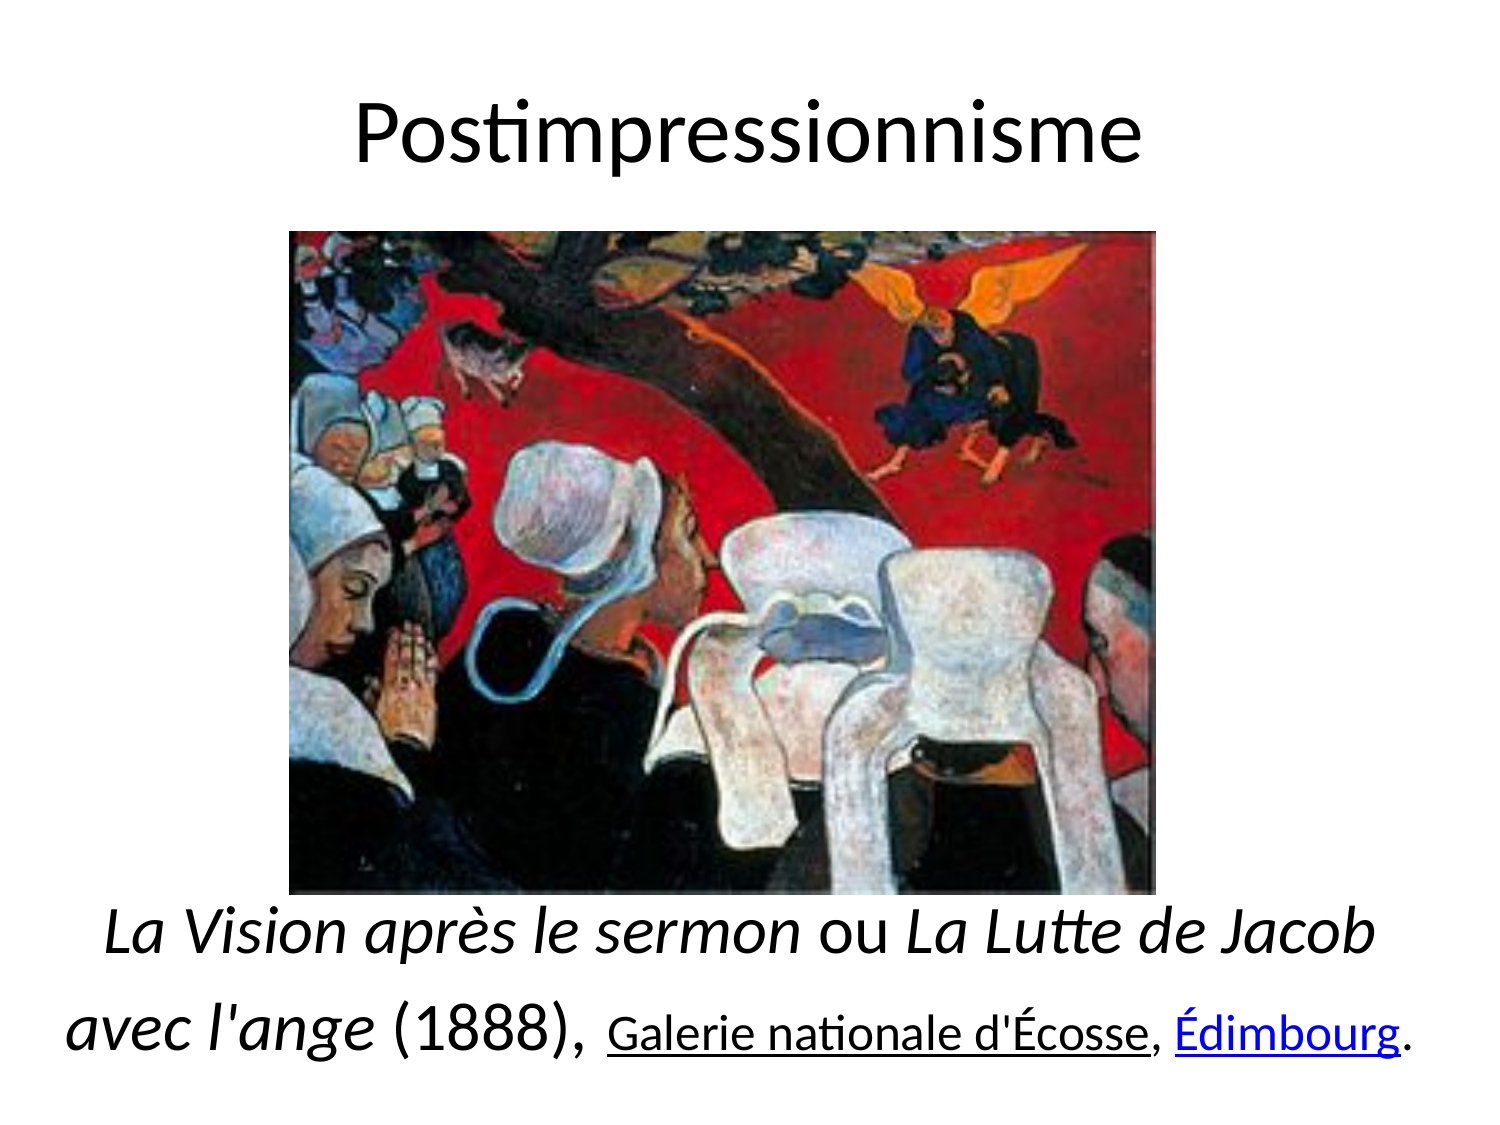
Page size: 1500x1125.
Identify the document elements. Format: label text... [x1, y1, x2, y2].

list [288, 231, 1156, 895]
title La Vision après le sermon ou La Lutte de Jacob avec l'ange (1888), Galerie nationale d'Écosse, Édimbourg. [41, 869, 1439, 1083]
text_box Postimpressionnisme [51, 19, 1449, 232]
